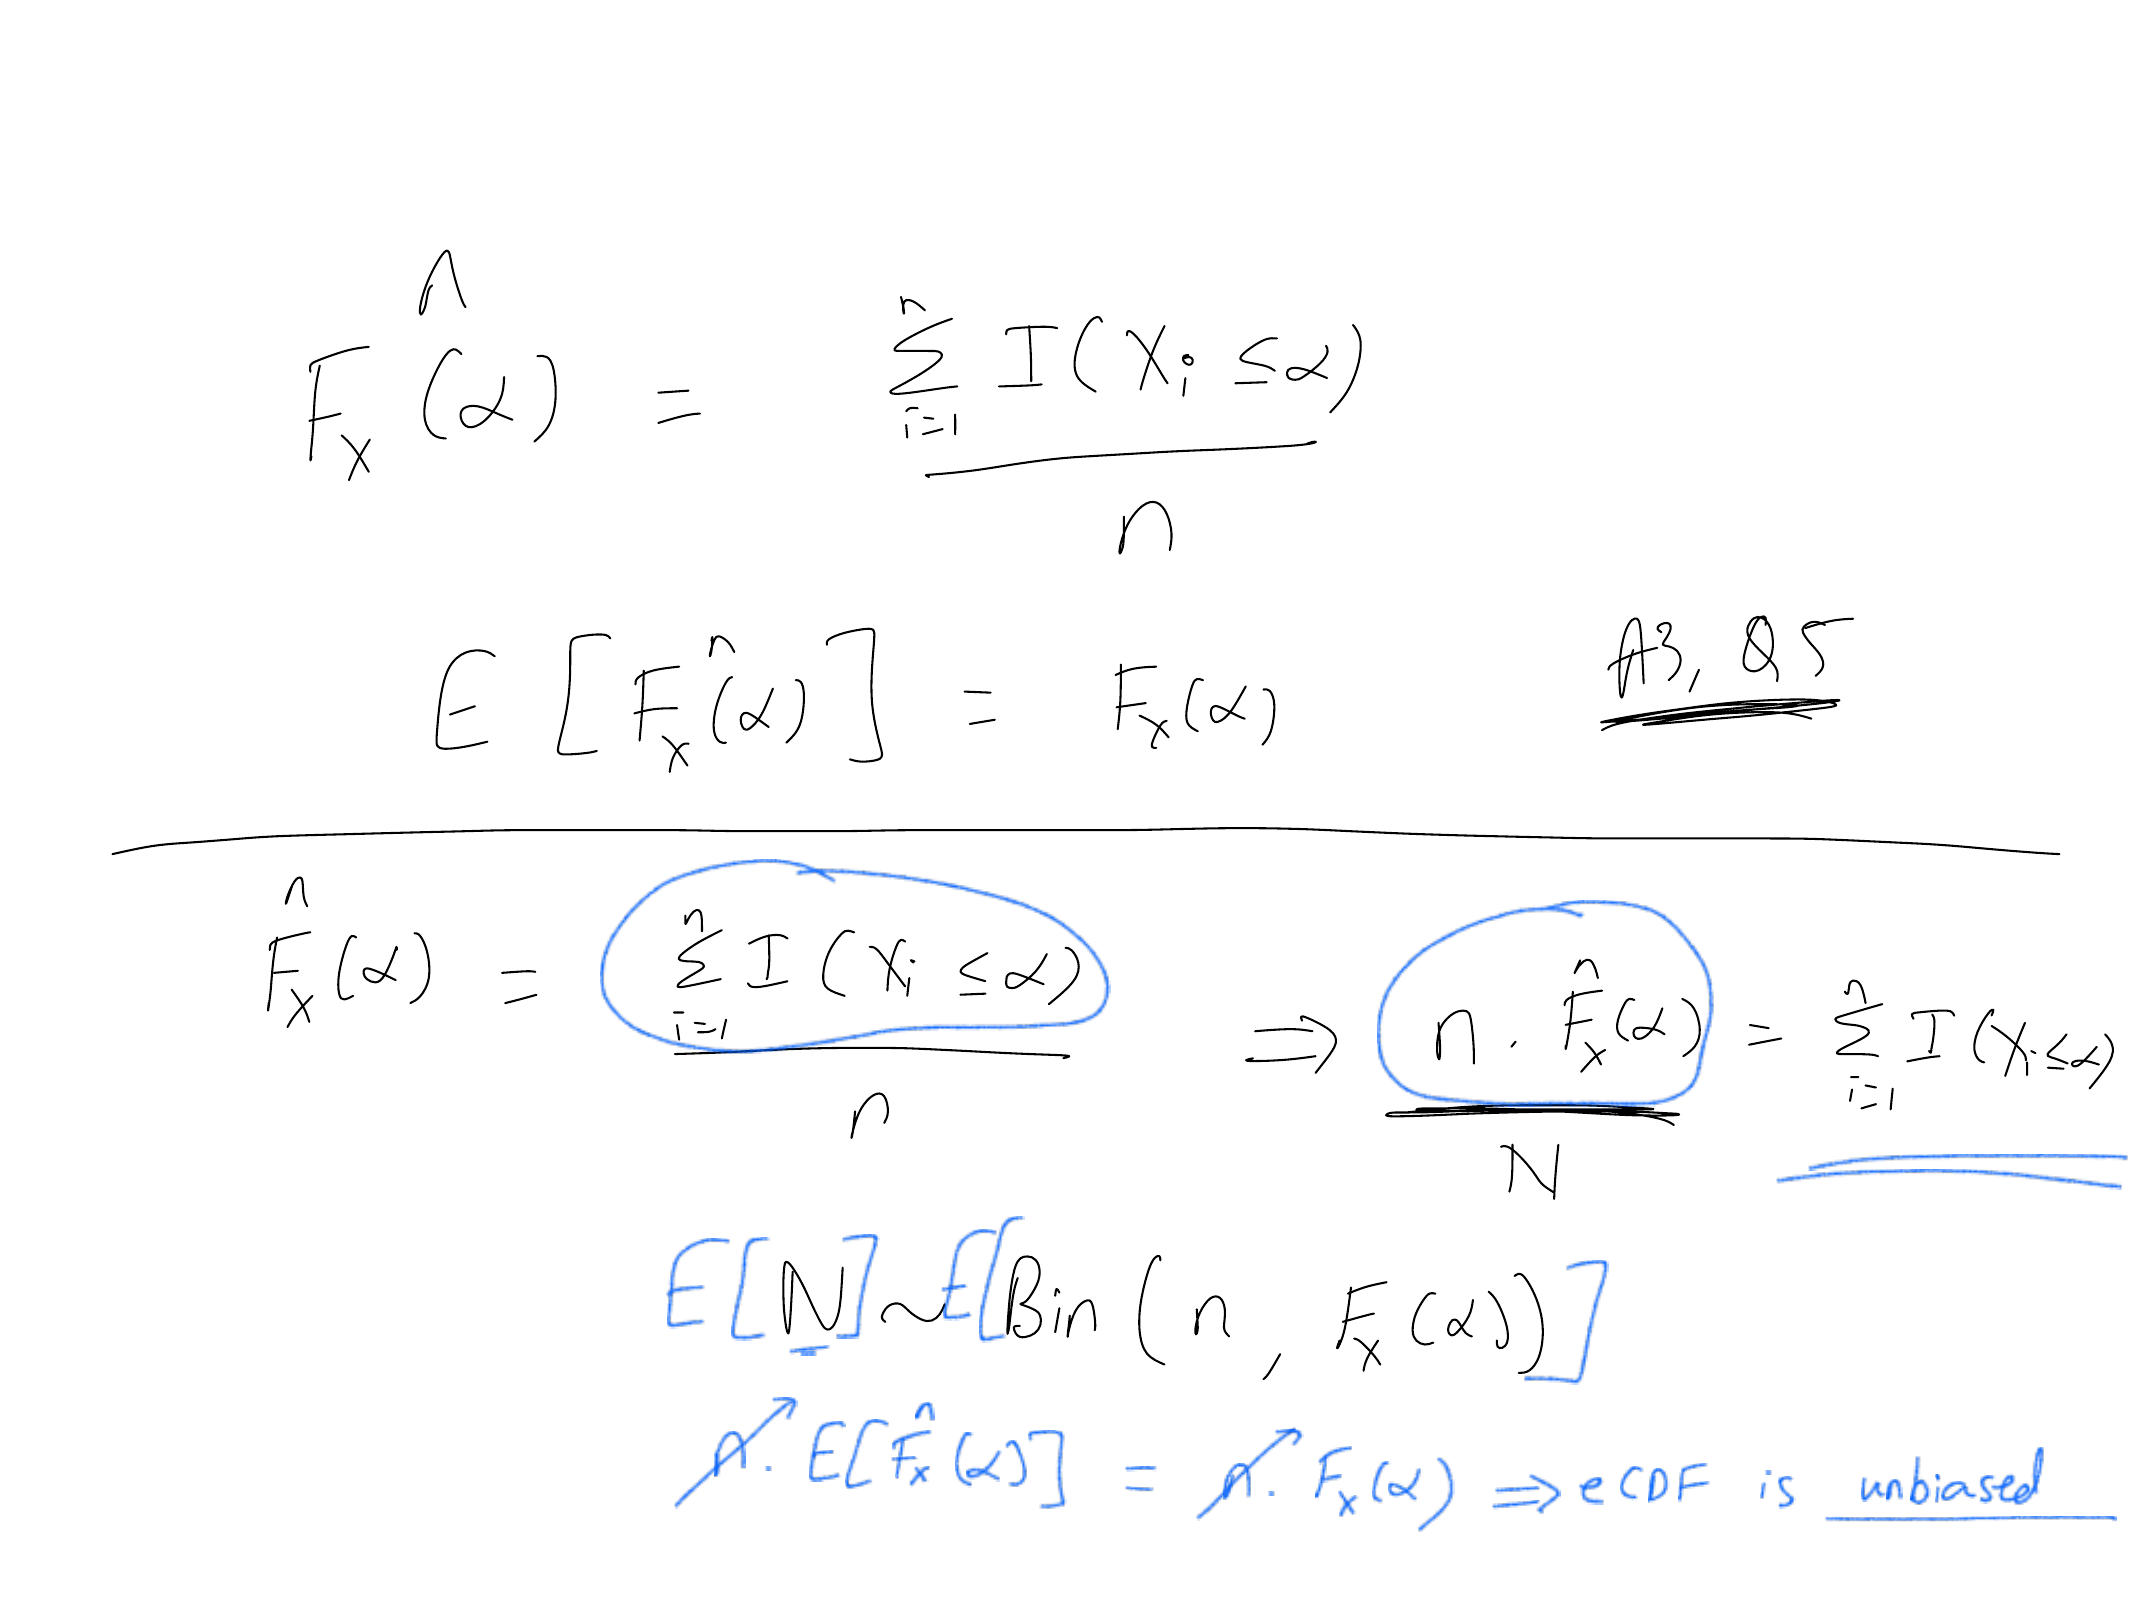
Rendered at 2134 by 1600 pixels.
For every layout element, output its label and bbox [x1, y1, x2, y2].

text_box [112, 250, 2130, 1534]
